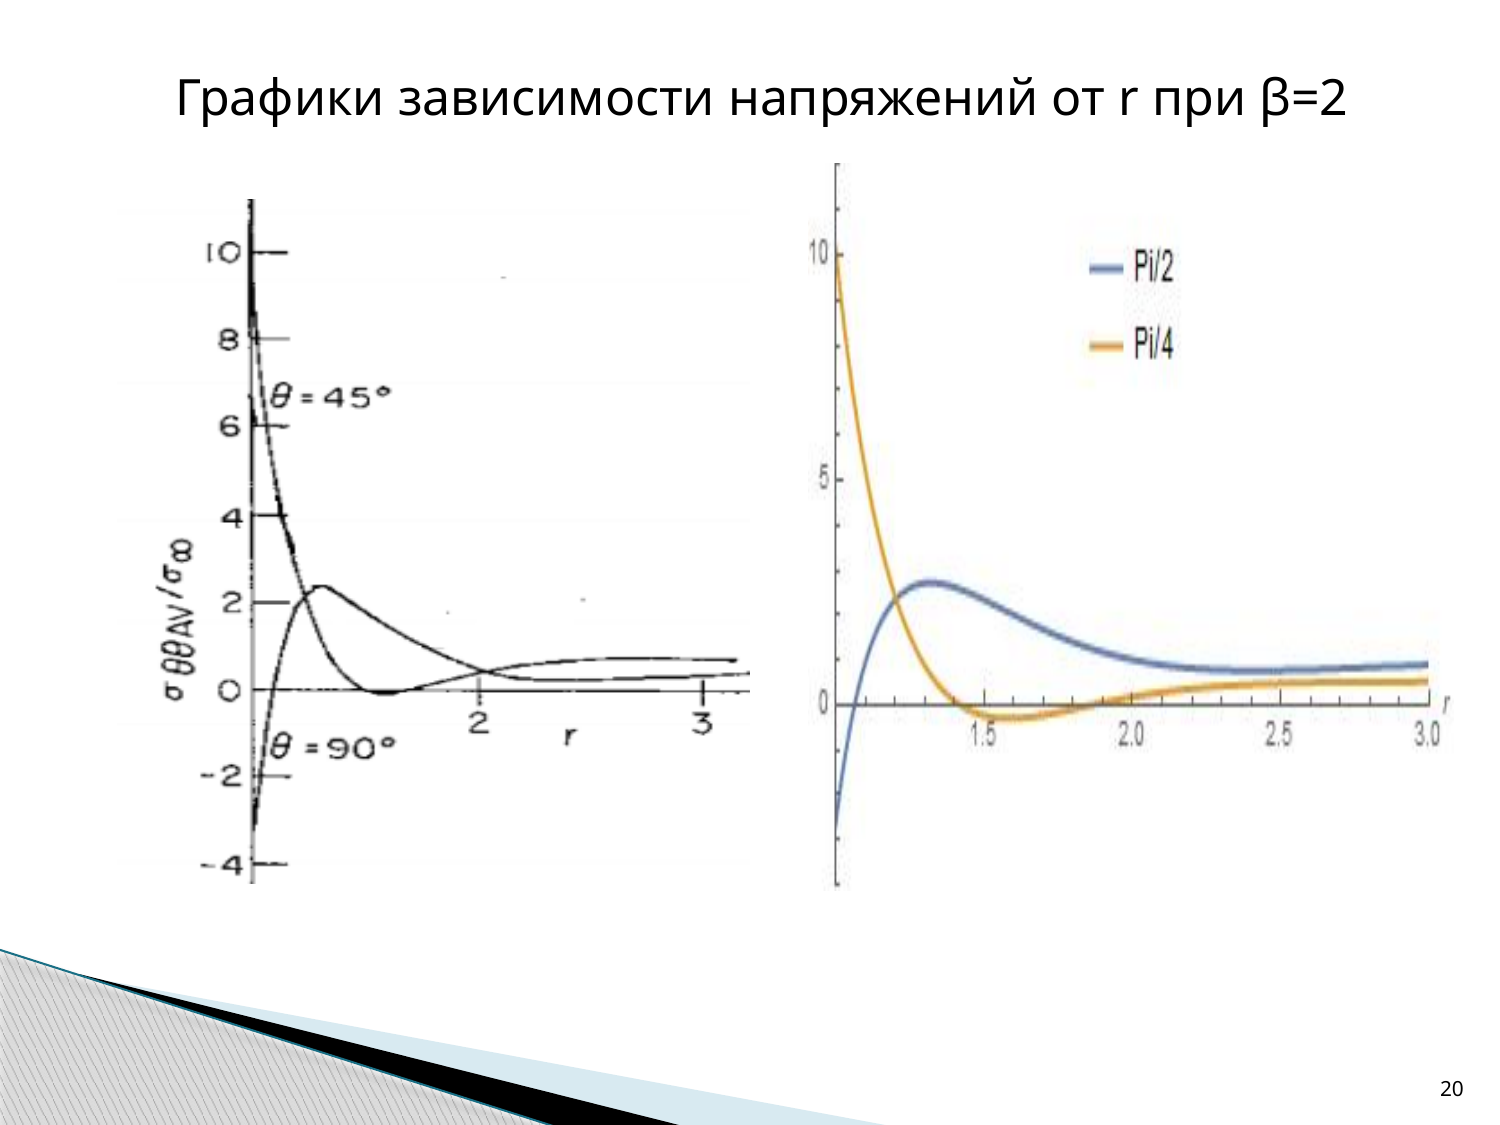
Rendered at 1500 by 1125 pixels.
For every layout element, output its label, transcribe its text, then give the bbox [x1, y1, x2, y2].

picture [116, 198, 751, 884]
picture [808, 163, 1454, 891]
text_box Графики зависимости напряжений от r при β=2 [160, 58, 1364, 134]
slide_number 20 [1418, 1051, 1479, 1112]
